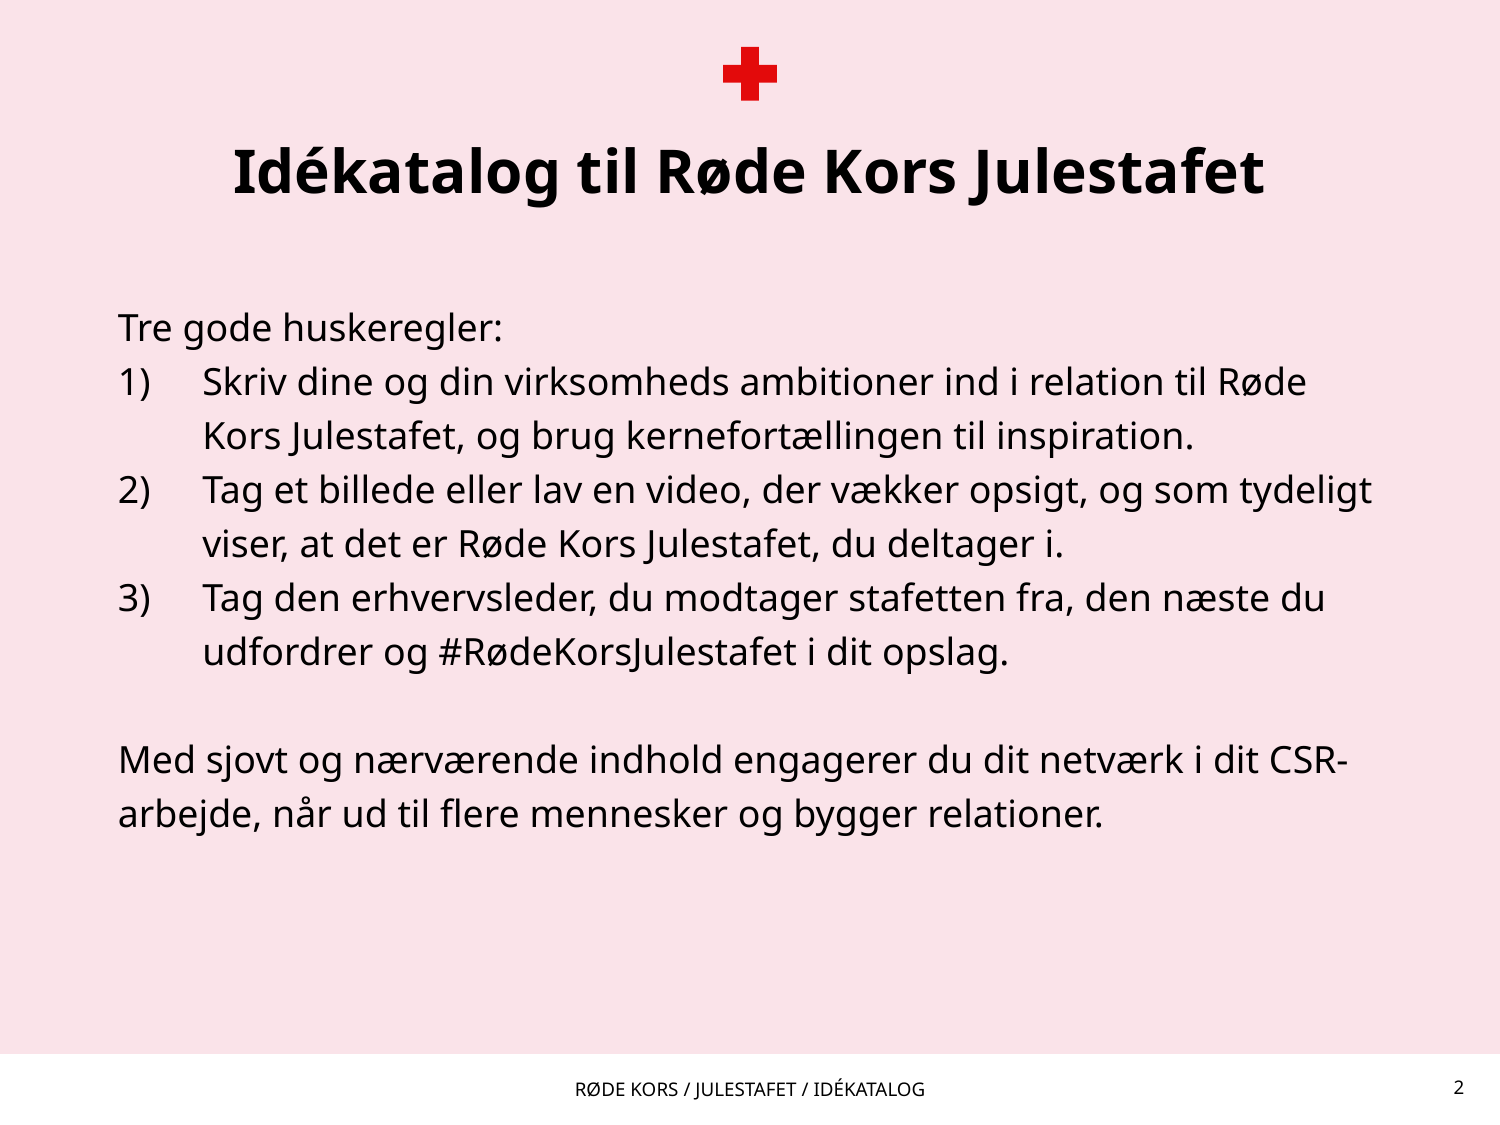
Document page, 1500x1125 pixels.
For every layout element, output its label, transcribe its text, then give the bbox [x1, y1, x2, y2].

footer Røde Kors / Julestafet / Idékatalog [117, 1069, 1382, 1108]
list Tre gode huskeregler: Skriv dine og din virksomheds ambitioner ind i relation til Røde Kors Julestafet, og brug kernefortællingen til inspiration. Tag et billede eller lav en video, der vækker opsigt, og som tydeligt viser, at det er Røde Kors Julestafet, du deltager i. Tag den erhvervsleder, du modtager stafetten fra, den næste du udfordrer og #RødeKorsJulestafet i dit opslag. Med sjovt og nærværende indhold engagerer du dit netværk i dit CSR-arbejde, når ud til flere mennesker og bygger relationer. [117, 294, 1383, 1018]
slide_number 2 [1382, 1069, 1465, 1108]
title Idékatalog til Røde Kors Julestafet [117, 141, 1383, 285]
